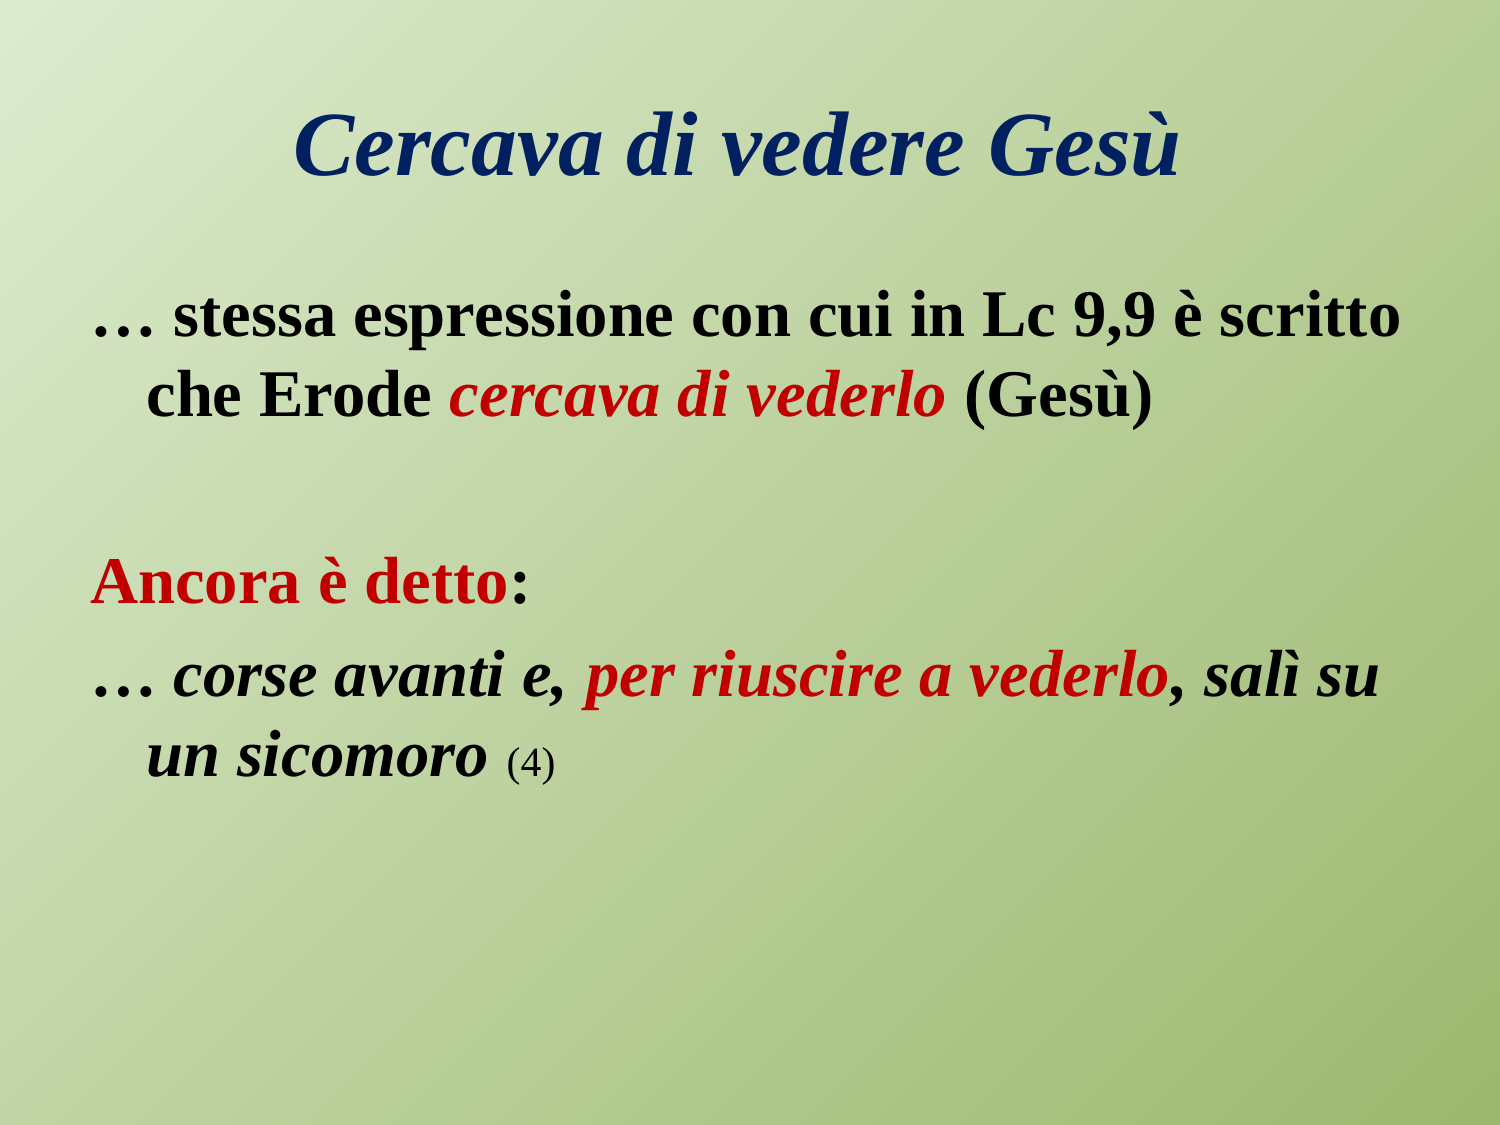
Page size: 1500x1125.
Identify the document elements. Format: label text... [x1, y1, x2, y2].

list … stessa espressione con cui in Lc 9,9 è scritto che Erode cercava di vederlo (Gesù) Ancora è detto: … corse avanti e, per riuscire a vederlo, salì su un sicomoro (4) [75, 262, 1425, 1005]
title Cercava di vedere Gesù [75, 45, 1425, 233]
